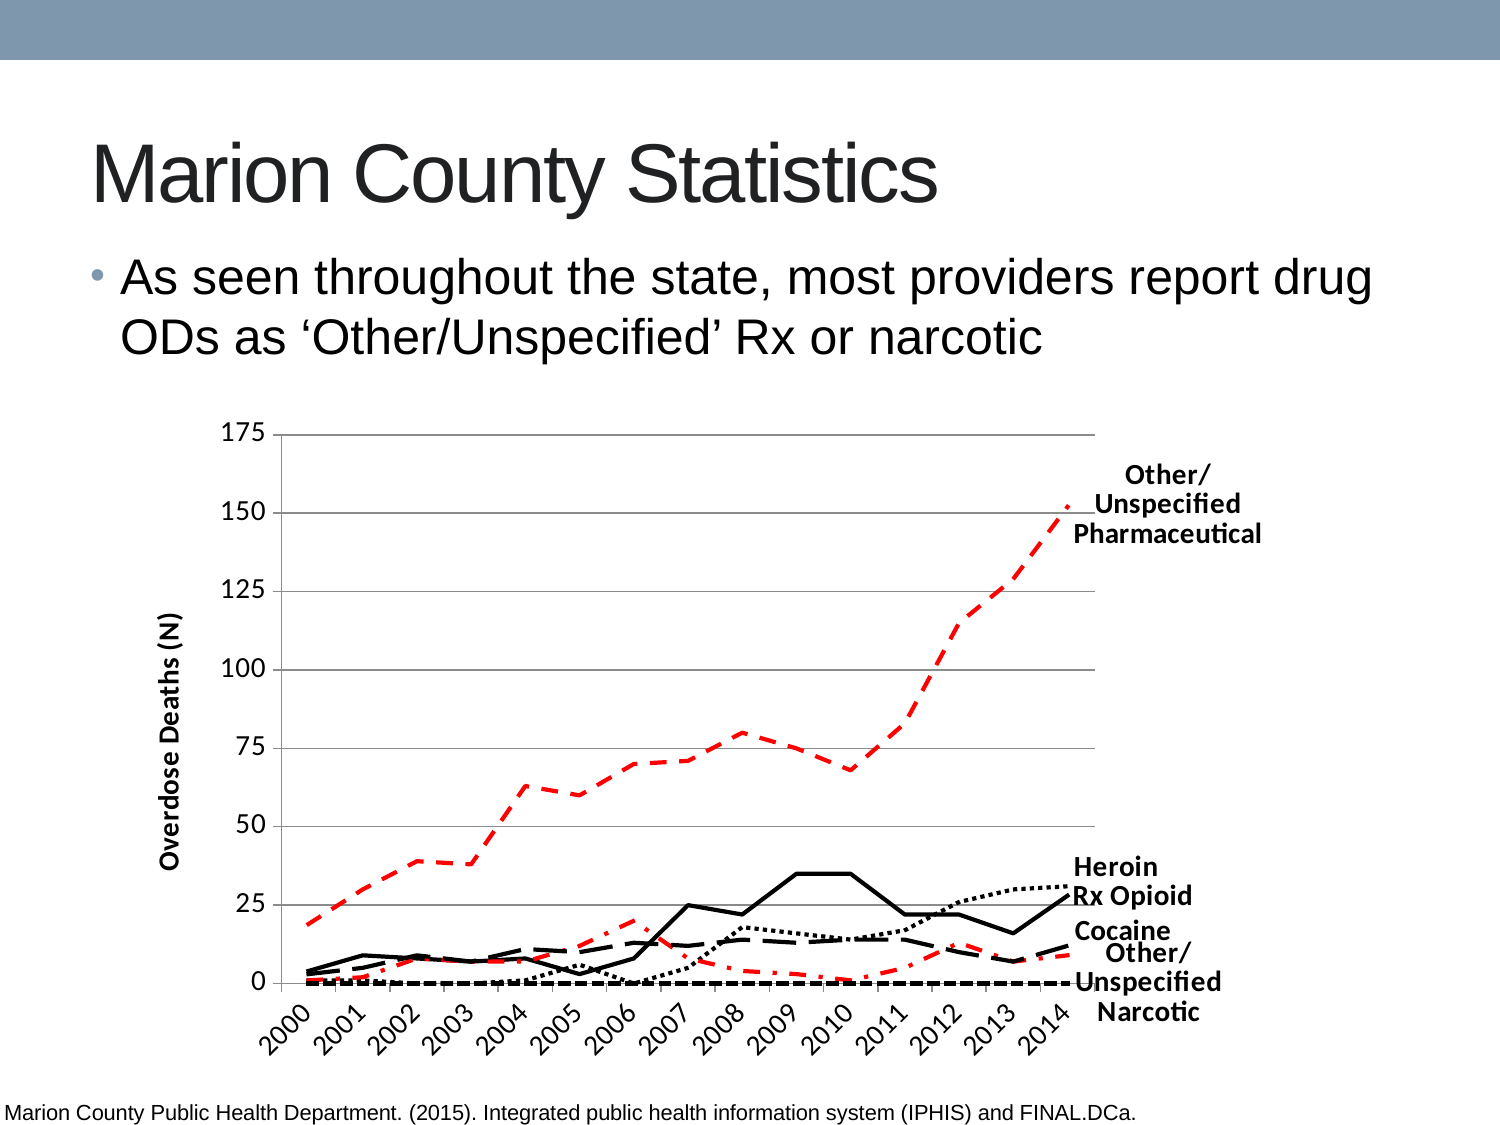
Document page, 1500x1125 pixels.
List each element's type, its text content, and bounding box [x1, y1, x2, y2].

list As seen throughout the state, most providers report drug ODs as ‘Other/Unspecified’ Rx or narcotic [75, 237, 1425, 1063]
text_box Marion County Public Health Department. (2015). Integrated public health information system (IPHIS) and FINAL.DCa. [4, 1098, 1488, 1125]
chart [134, 399, 1366, 1076]
title Marion County Statistics [75, 87, 1263, 237]
